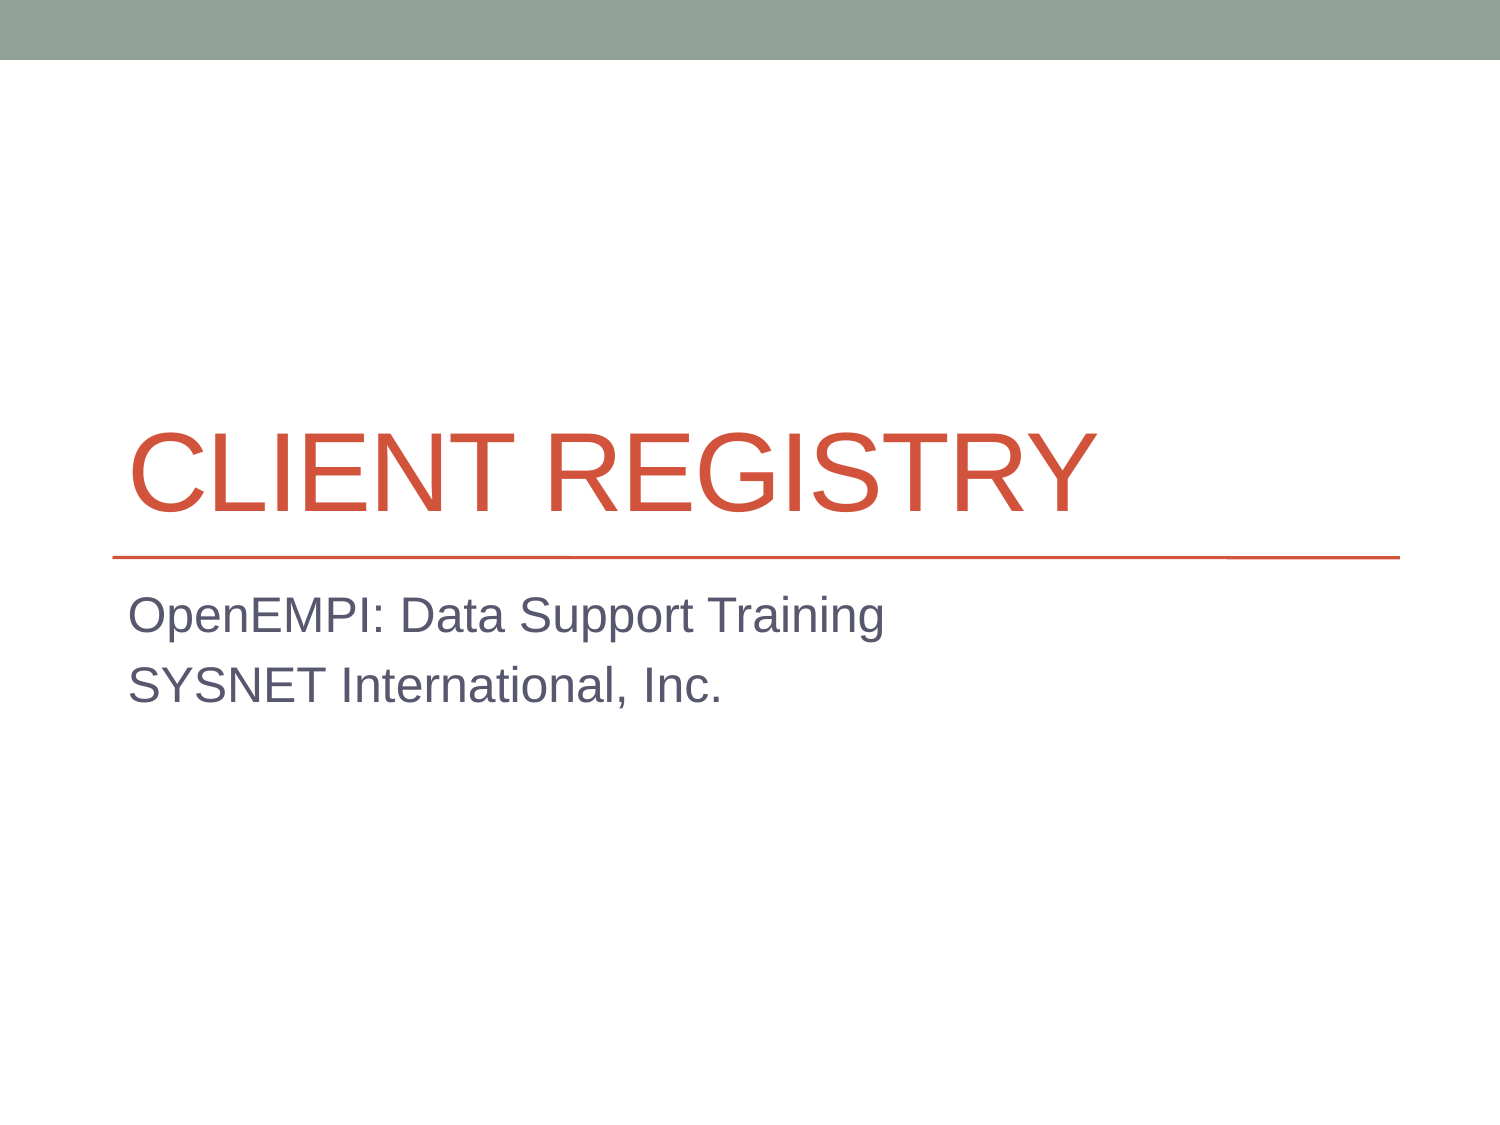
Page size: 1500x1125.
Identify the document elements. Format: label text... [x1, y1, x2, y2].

title Client Registry [112, 224, 1400, 542]
subtitle OpenEMPI: Data Support Training SYSNET International, Inc. [112, 575, 1163, 863]
